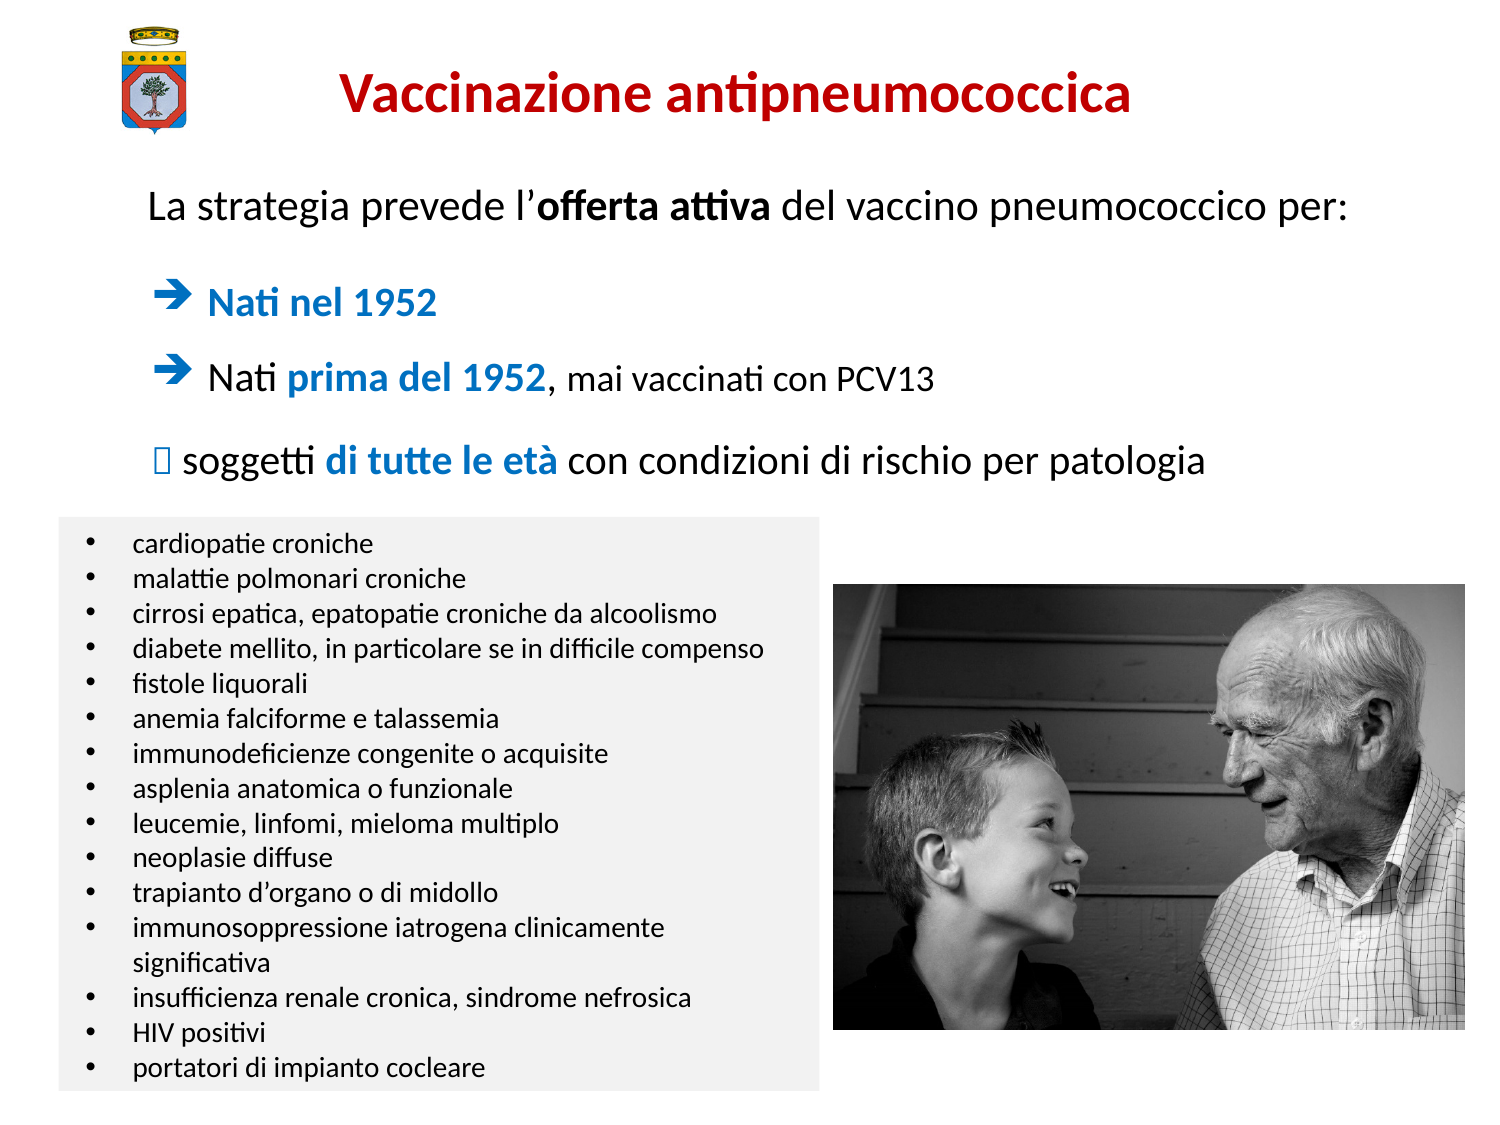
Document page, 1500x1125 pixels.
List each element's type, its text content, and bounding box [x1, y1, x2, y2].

text_box cardiopatie croniche malattie polmonari croniche cirrosi epatica, epatopatie croniche da alcoolismo diabete mellito, in particolare se in difficile compenso fistole liquorali anemia falciforme e talassemia immunodeficienze congenite o acquisite asplenia anatomica o funzionale leucemie, linfomi, mieloma multiplo neoplasie diffuse trapianto d’organo o di midollo immunosoppressione iatrogena clinicamente significativa insufficienza renale cronica, sindrome nefrosica HIV positivi portatori di impianto cocleare [58, 516, 820, 1091]
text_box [114, 26, 195, 135]
text_box  soggetti di tutte le età con condizioni di rischio per patologia [136, 425, 1463, 490]
text_box Nati nel 1952 Nati prima del 1952, mai vaccinati con PCV13 [136, 242, 1161, 407]
picture [832, 584, 1465, 1030]
text_box Vaccinazione antipneumococcica [246, 47, 1239, 132]
text_box La strategia prevede l’offerta attiva del vaccino pneumococcico per: [114, 169, 1392, 237]
